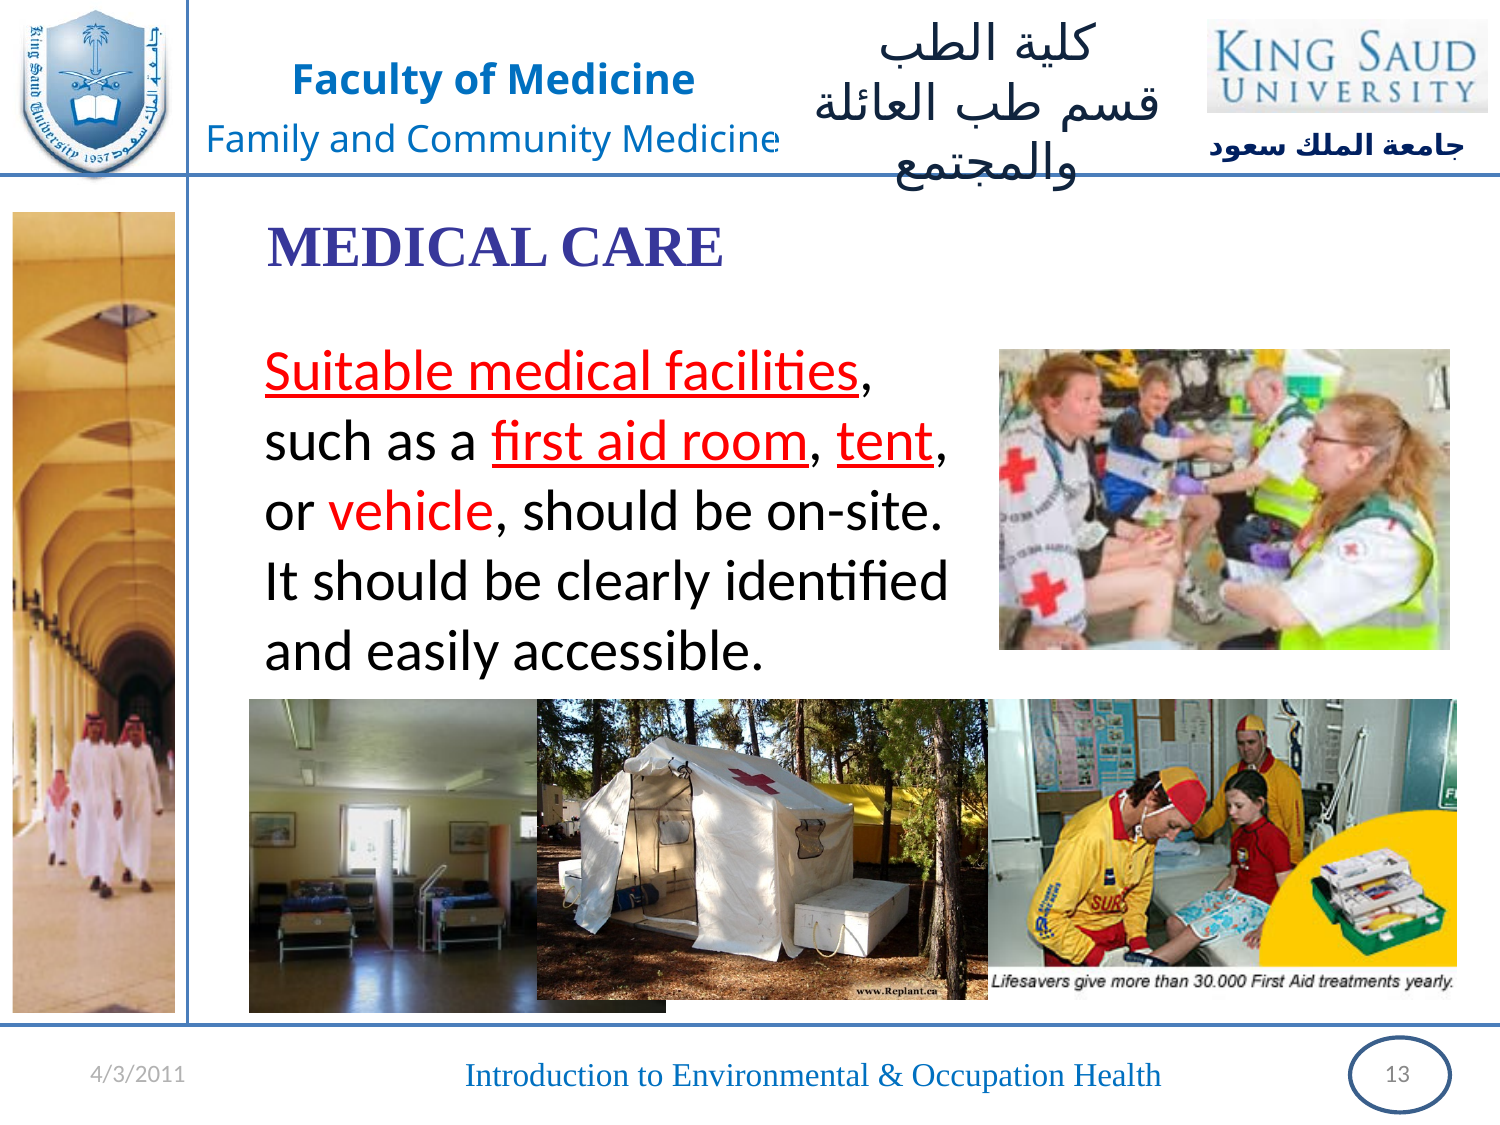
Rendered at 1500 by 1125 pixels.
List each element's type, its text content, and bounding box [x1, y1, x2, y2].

picture [12, 212, 175, 1013]
text_box Suitable medical facilities, such as a first aid room, tent, or vehicle, should be on-site. It should be clearly identified and easily accessible. [249, 324, 1000, 690]
text_box MEDICAL CARE [252, 200, 741, 286]
picture [0, 177, 186, 188]
slide_number 13 [1312, 1042, 1425, 1103]
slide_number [75, 1042, 425, 1103]
picture [249, 699, 1457, 1013]
picture [0, 0, 186, 173]
picture [1207, 19, 1488, 113]
picture [999, 349, 1451, 651]
